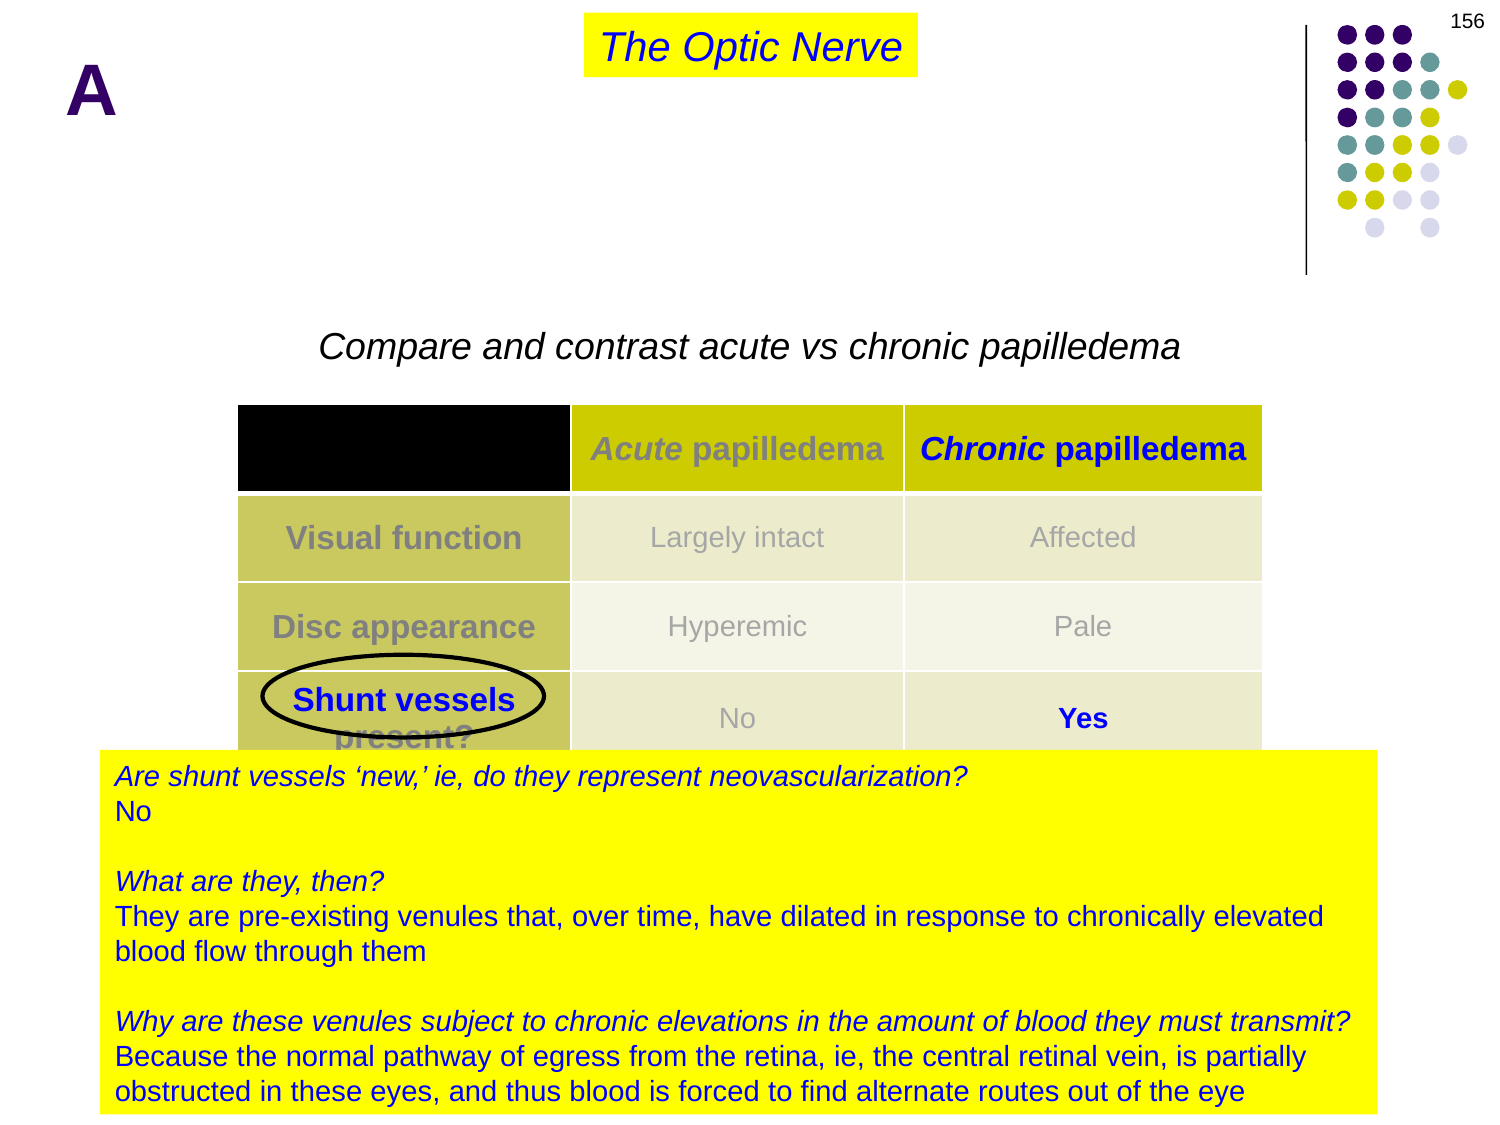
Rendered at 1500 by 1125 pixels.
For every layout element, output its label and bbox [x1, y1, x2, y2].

text_box [99, 749, 1378, 1115]
table_cell [905, 583, 1262, 670]
table_cell [572, 672, 903, 749]
table_cell [238, 672, 570, 749]
table_cell [238, 583, 570, 670]
table_header [572, 405, 903, 491]
slide_number [1149, 0, 1500, 75]
text_box [260, 652, 547, 740]
table_cell [572, 496, 903, 581]
text_box [583, 12, 918, 78]
table_cell [905, 496, 1262, 581]
table_cell [905, 672, 1262, 749]
table_header [238, 405, 570, 491]
table_cell [572, 583, 903, 670]
table_cell [238, 496, 570, 581]
title [50, 57, 1288, 138]
table_header [905, 405, 1262, 491]
text_box [303, 314, 1197, 375]
